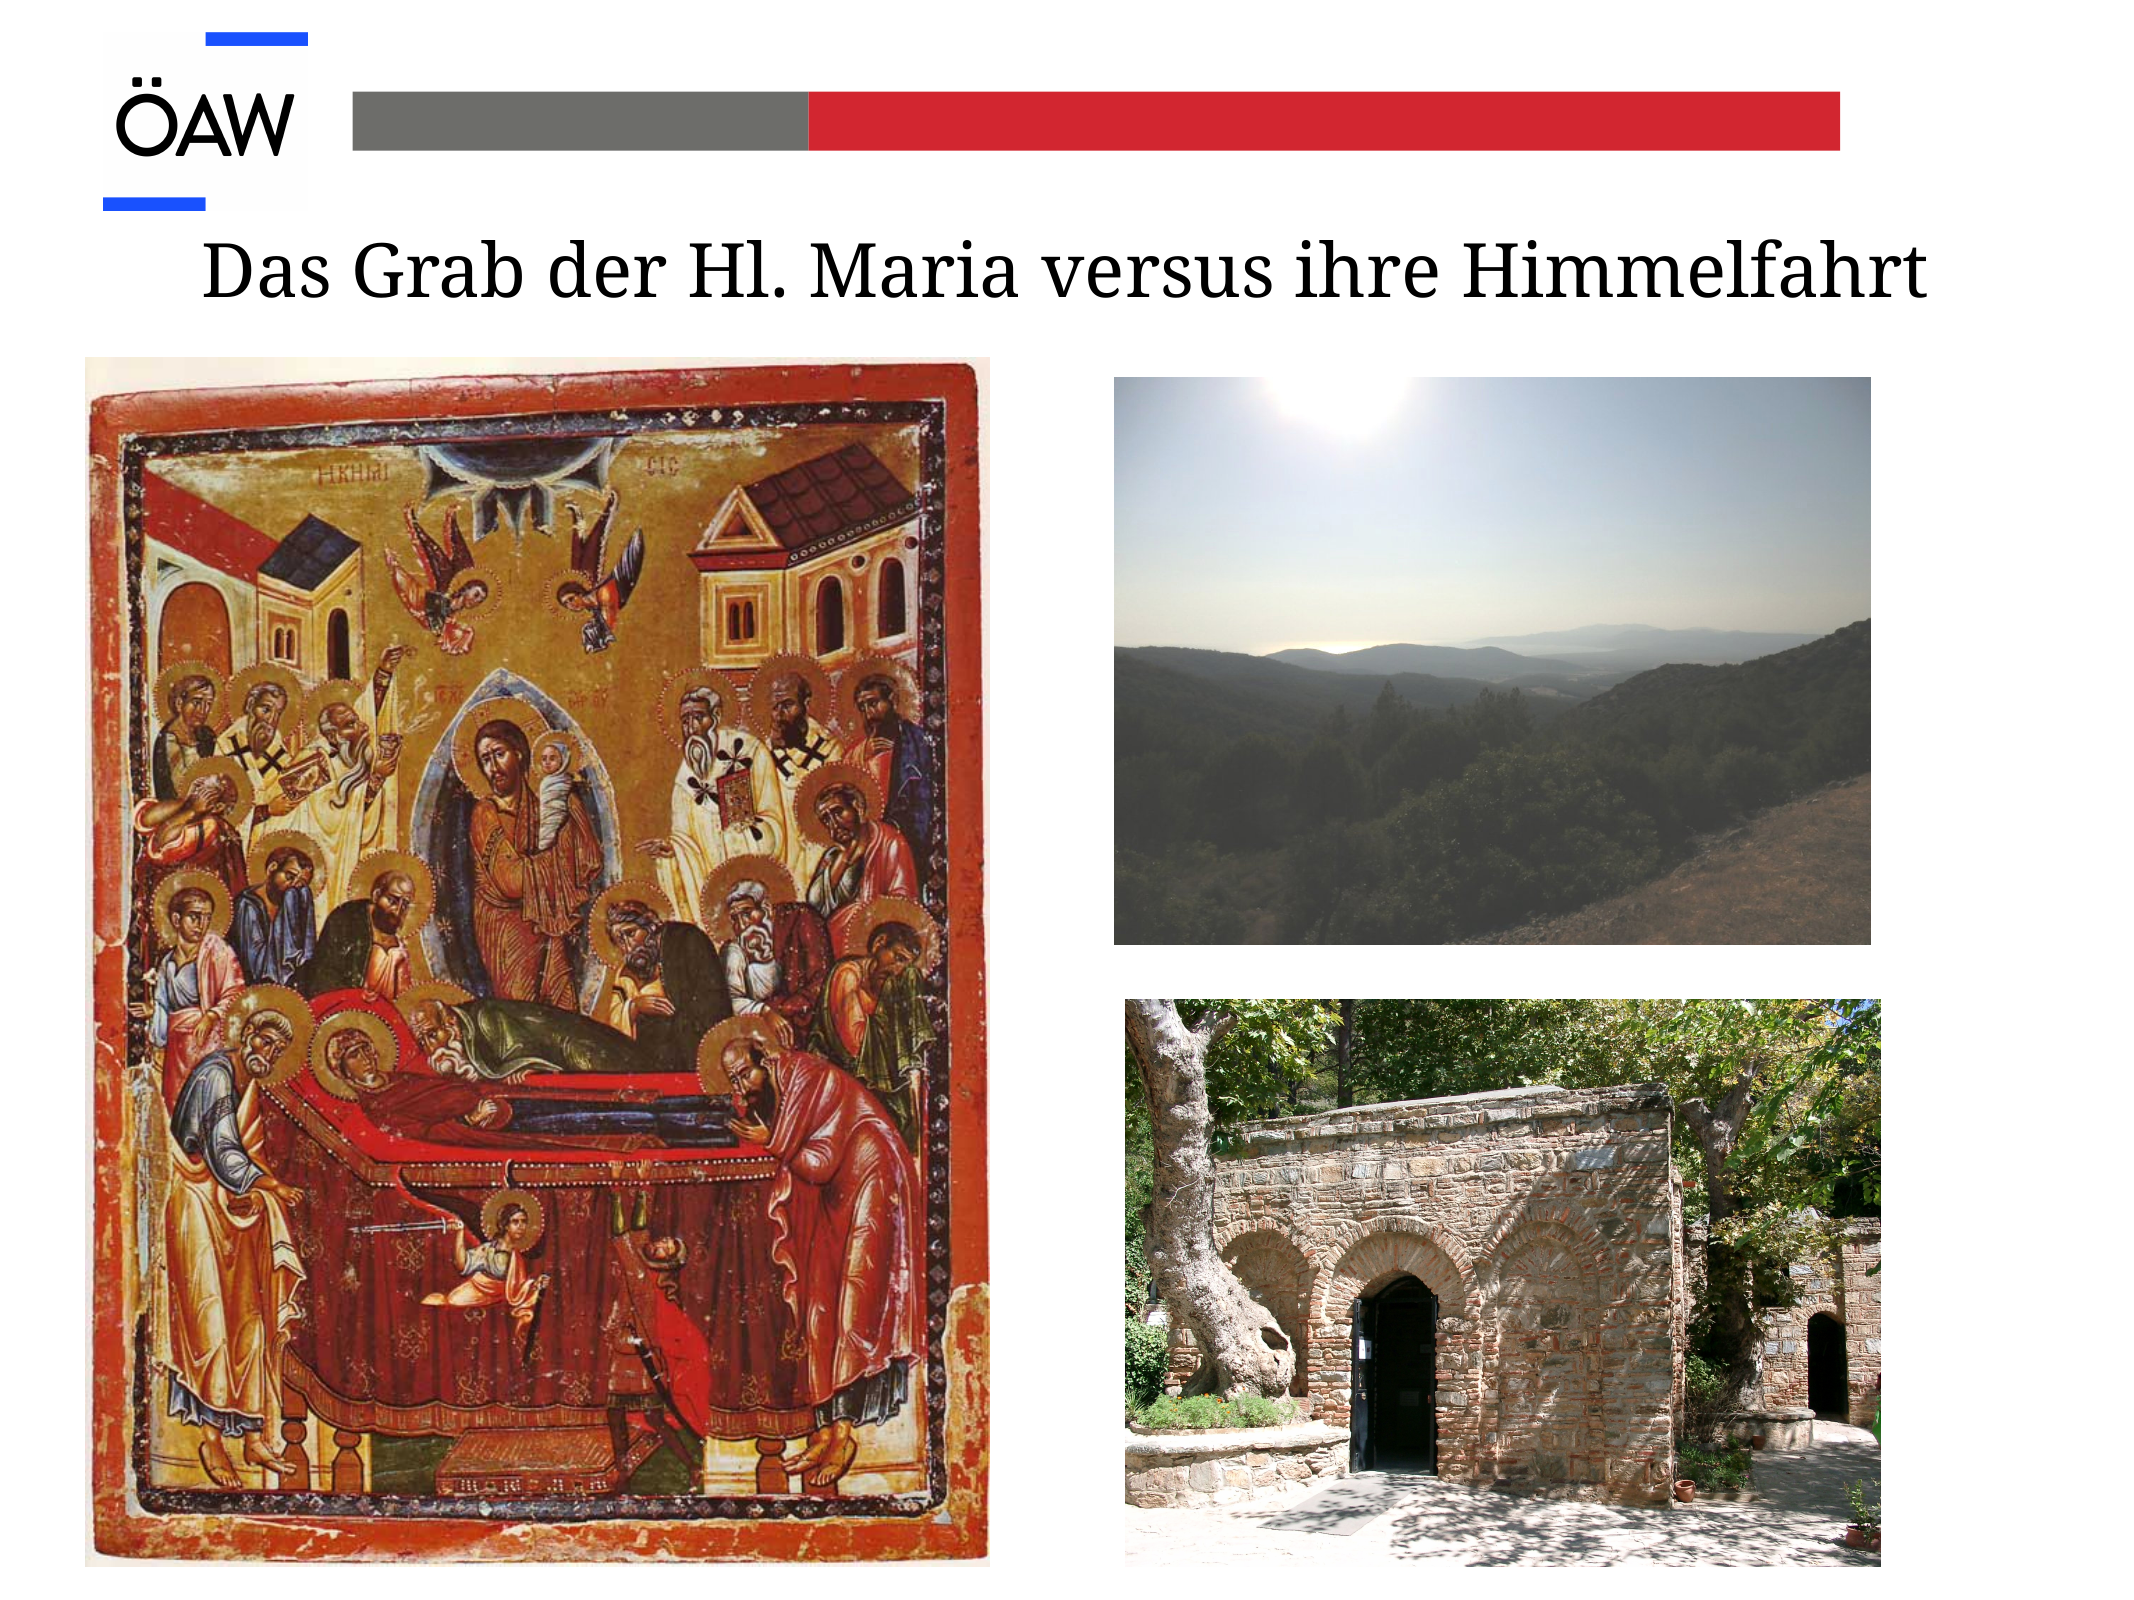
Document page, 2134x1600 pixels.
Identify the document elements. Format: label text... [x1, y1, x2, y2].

picture [85, 357, 990, 1567]
picture [1114, 377, 1871, 945]
picture [103, 32, 308, 211]
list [1125, 999, 1881, 1567]
text_box Das Grab der Hl. Maria versus ihre Himmelfahrt [0, 215, 2134, 321]
